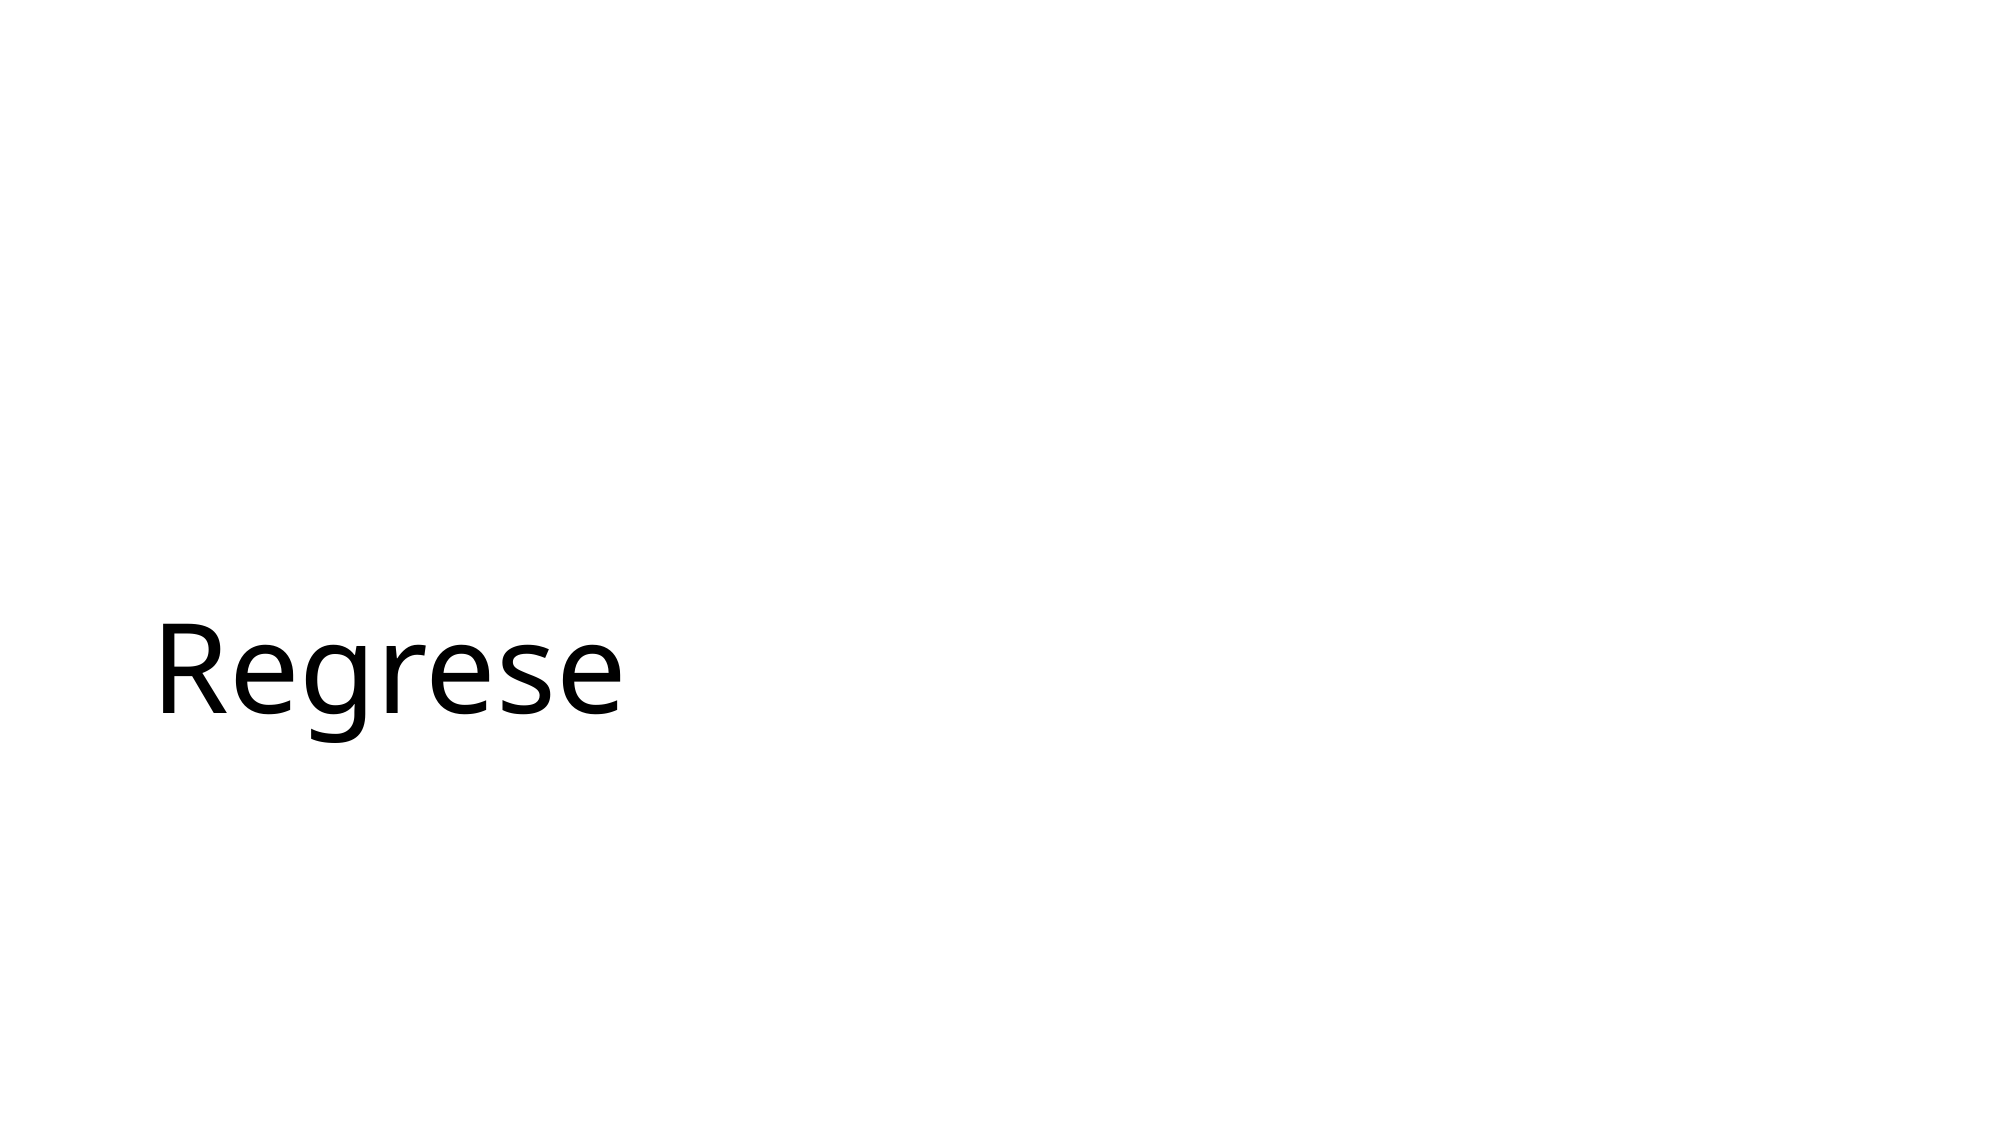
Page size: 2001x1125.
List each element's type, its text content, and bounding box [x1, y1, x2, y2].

title Regrese [136, 280, 1862, 749]
